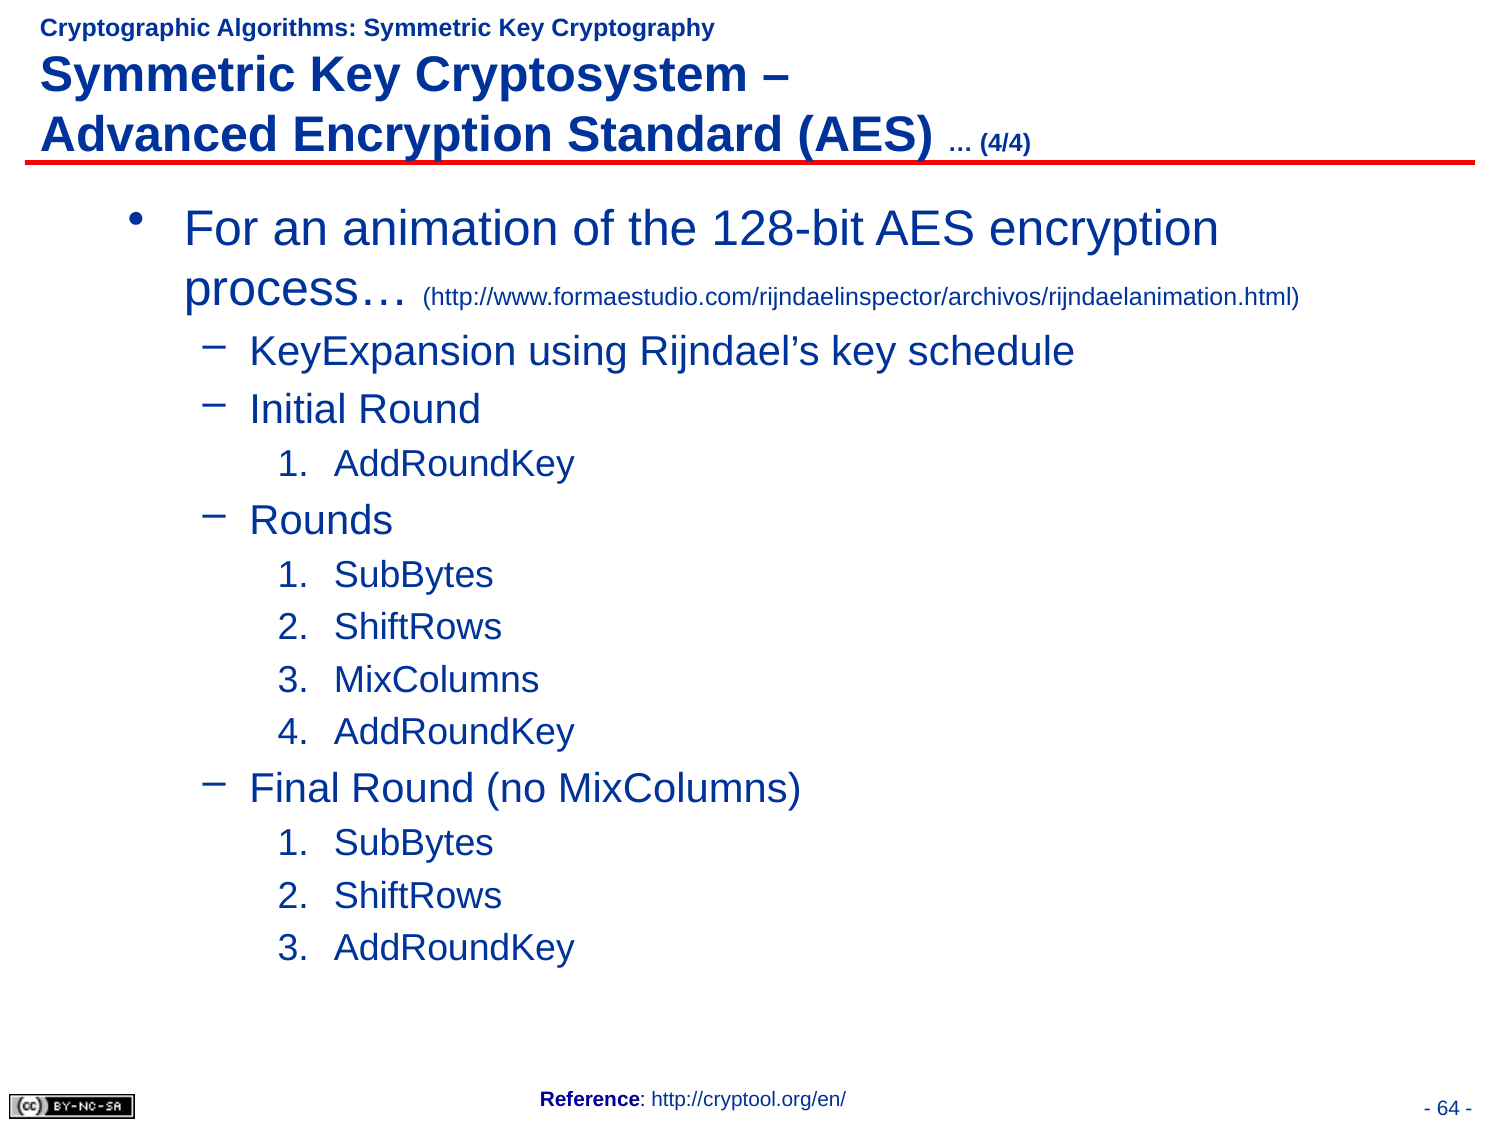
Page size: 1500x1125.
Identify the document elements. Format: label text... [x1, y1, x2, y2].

text_box Reference: http://cryptool.org/en/ [524, 1078, 1038, 1119]
slide_number - 64 - [1287, 1087, 1488, 1125]
picture [9, 1094, 135, 1119]
list For an animation of the 128-bit AES encryption process… (http://www.formaestudio.com/rijndaelinspector/archivos/rijndaelanimation.html) KeyExpansion using Rijndael’s key schedule Initial Round AddRoundKey Rounds SubBytes ShiftRows MixColumns AddRoundKey Final Round (no MixColumns) SubBytes ShiftRows AddRoundKey [112, 187, 1388, 1076]
title Cryptographic Algorithms: Symmetric Key Cryptography Symmetric Key Cryptosystem – Advanced Encryption Standard (AES) … (4/4) [24, 0, 1476, 169]
